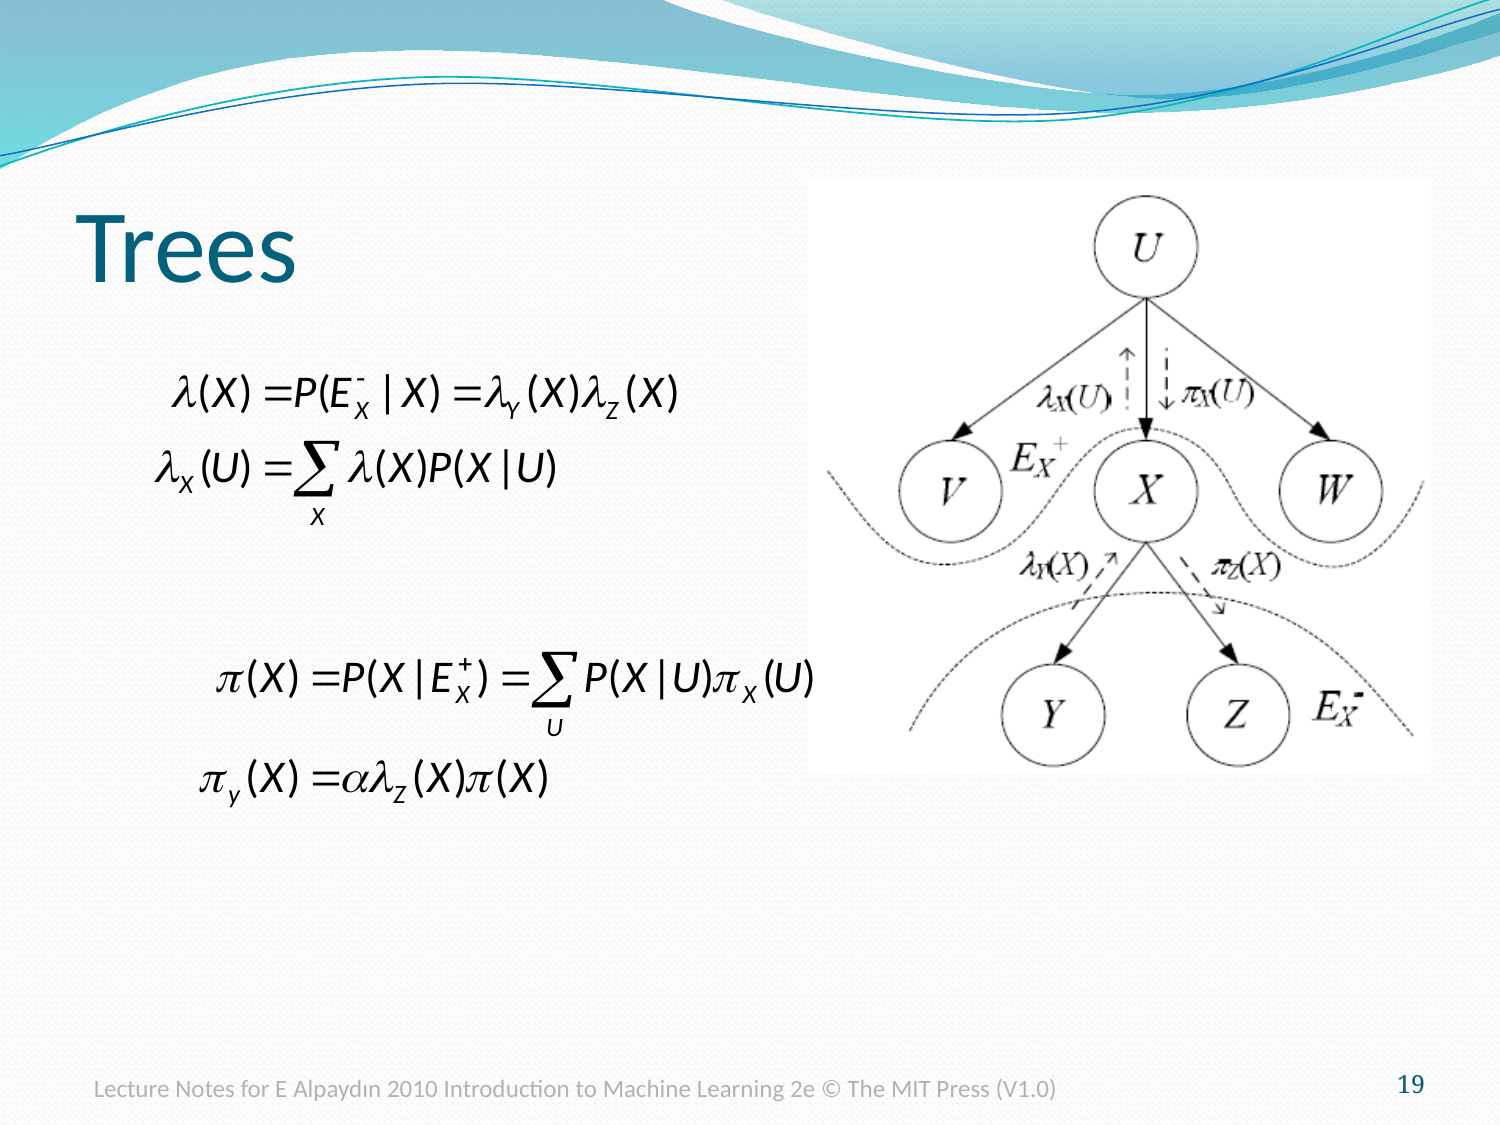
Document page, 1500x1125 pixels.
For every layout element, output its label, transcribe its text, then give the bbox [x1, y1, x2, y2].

title Trees [75, 115, 1425, 303]
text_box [193, 643, 823, 819]
slide_number 19 [1299, 1042, 1425, 1103]
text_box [146, 359, 685, 535]
footer Lecture Notes for E Alpaydın 2010 Introduction to Machine Learning 2e © The MIT Press (V1.0) [93, 1042, 1254, 1103]
picture [808, 180, 1431, 774]
